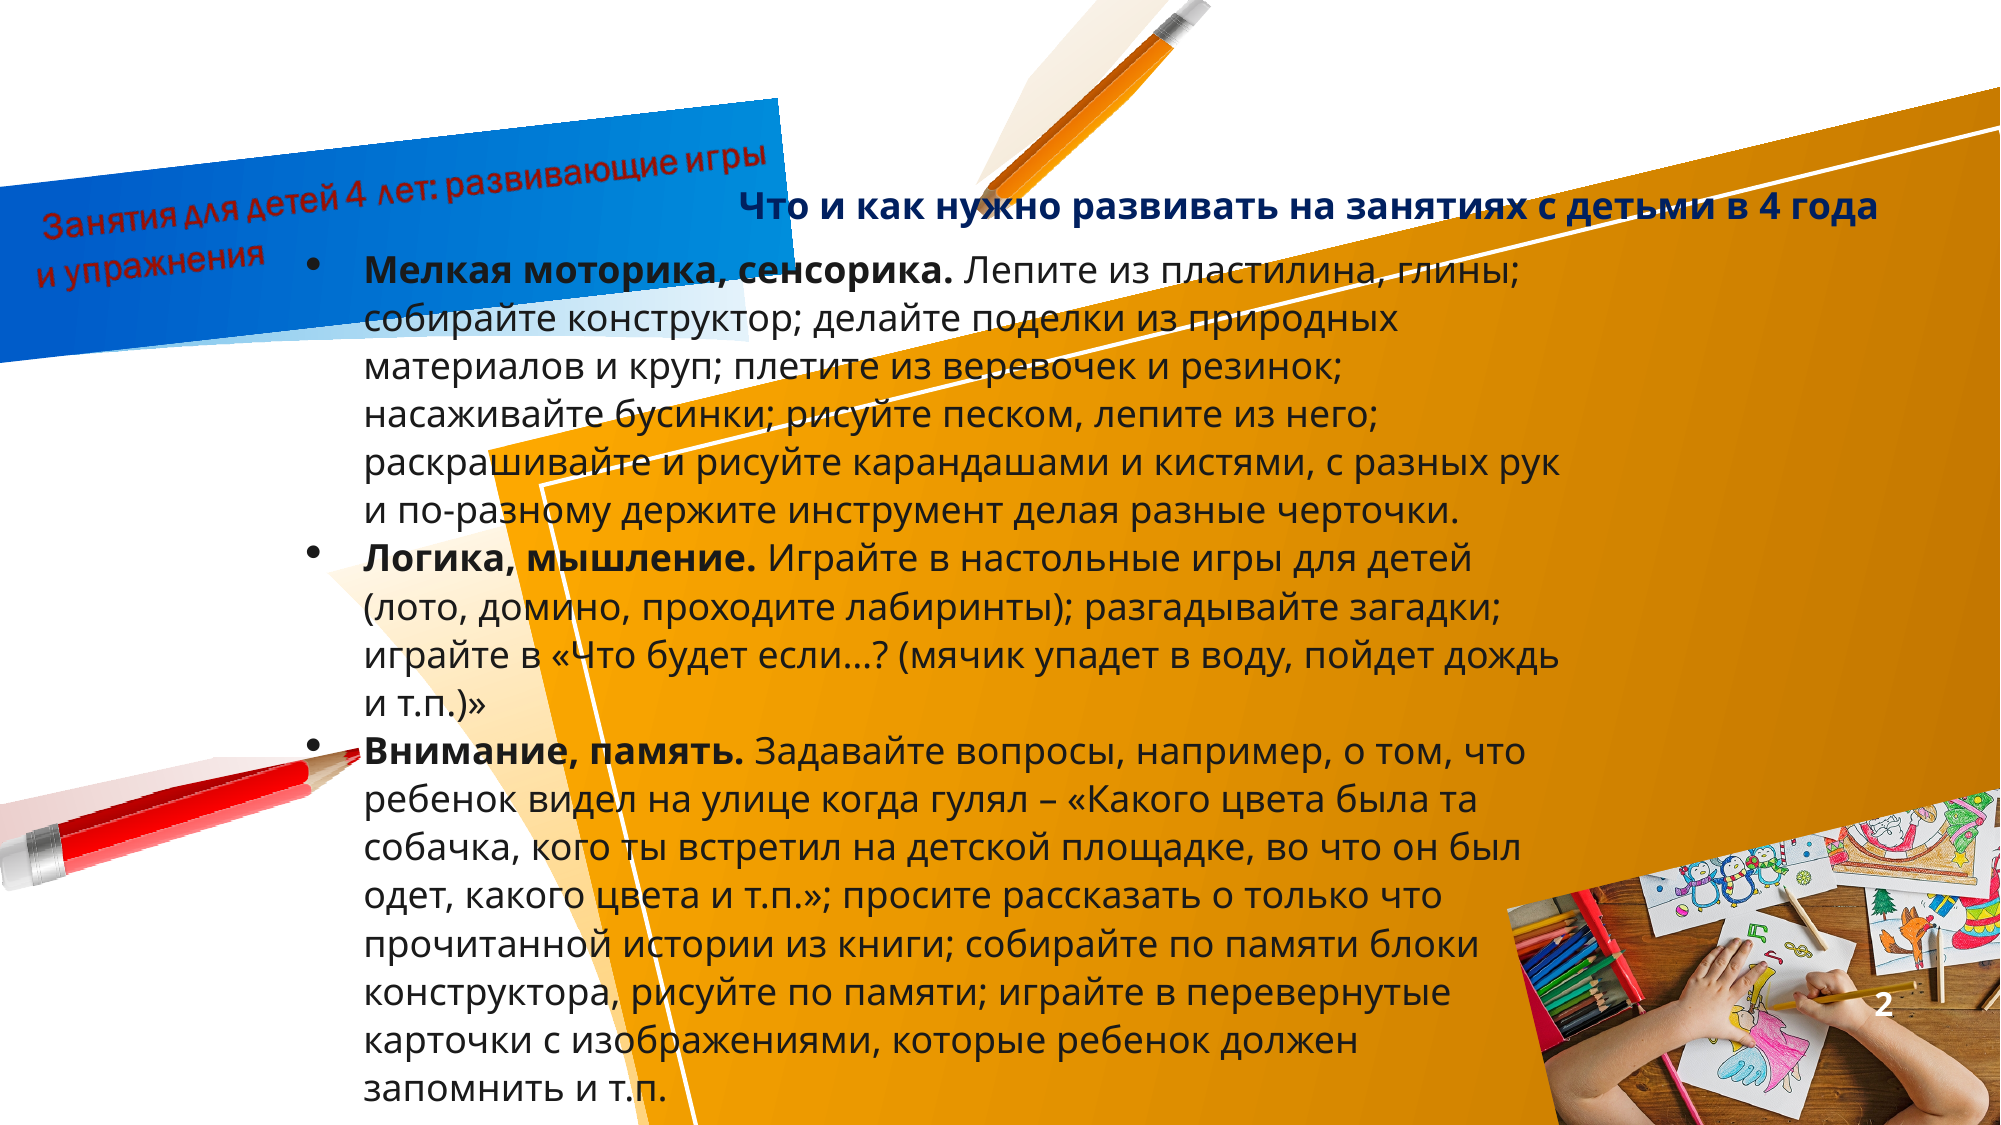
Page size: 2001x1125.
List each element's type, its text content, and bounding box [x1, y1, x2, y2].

text_box Мелкая моторика, сенсорика. Лепите из пластилина, глины; собирайте конструктор; делайте поделки из природных материалов и круп; плетите из веревочек и резинок; насаживайте бусинки; рисуйте песком, лепите из него; раскрашивайте и рисуйте карандашами и кистями, с разных рук и по-разному держите инструмент делая разные черточки. Логика, мышление. Играйте в настольные игры для детей (лото, домино, проходите лабиринты); разгадывайте загадки; играйте в «Что будет если…? (мячик упадет в воду, пойдет дождь и т.п.)» Внимание, память. Задавайте вопросы, например, о том, что ребенок видел на улице когда гулял – «Какого цвета была та собачка, кого ты встретил на детской площадке, во что он был одет, какого цвета и т.п.»; просите рассказать о только что прочитанной истории из книги; собирайте по памяти блоки конструктора, рисуйте по памяти; играйте в перевернутые карточки с изображениями, которые ребенок должен запомнить и т.п. [292, 235, 1582, 1117]
picture [0, 761, 292, 894]
picture [1506, 788, 2000, 1125]
picture [972, 0, 1217, 174]
text_box Что и как нужно развивать на занятиях с детьми в 4 года [820, 174, 1895, 235]
picture [0, 0, 858, 544]
